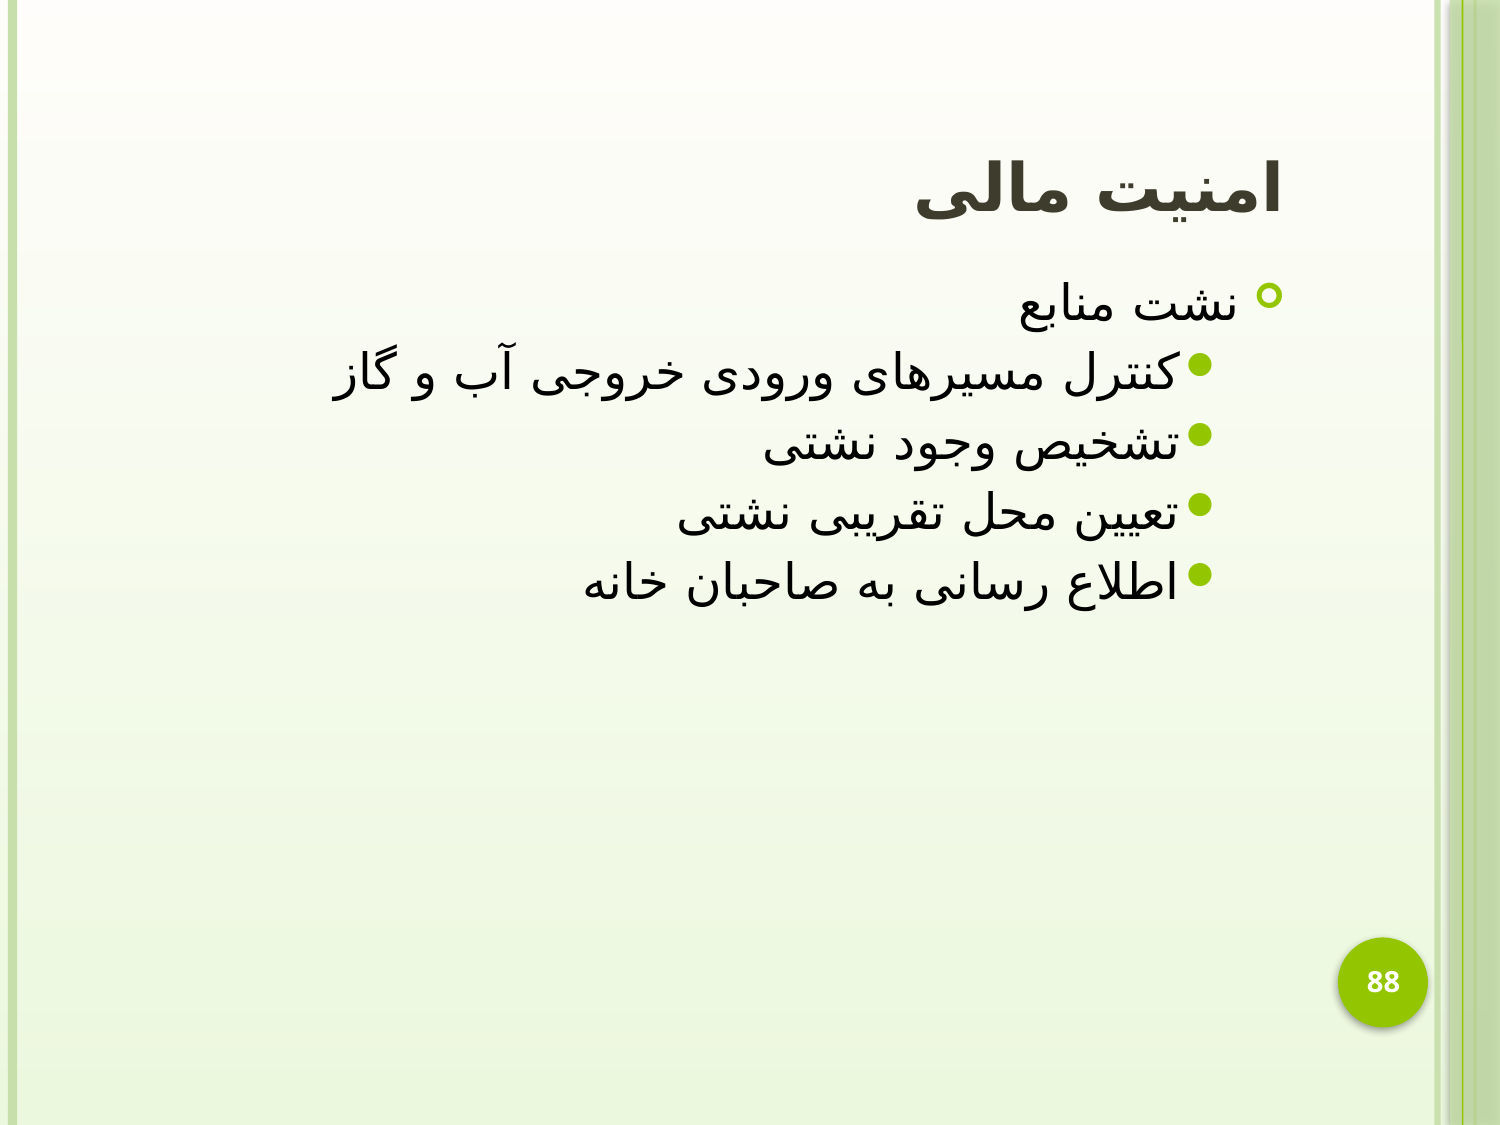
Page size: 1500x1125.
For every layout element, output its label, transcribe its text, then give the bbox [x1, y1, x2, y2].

list نشت منابع کنترل مسیرهای ورودی خروجی آب و گاز تشخیص وجود نشتی تعیین محل تقریبی نشتی اطلاع رسانی به صاحبان خانه [75, 262, 1300, 1062]
slide_number 88 [1333, 940, 1434, 1027]
title امنیت مالی [75, 45, 1300, 233]
